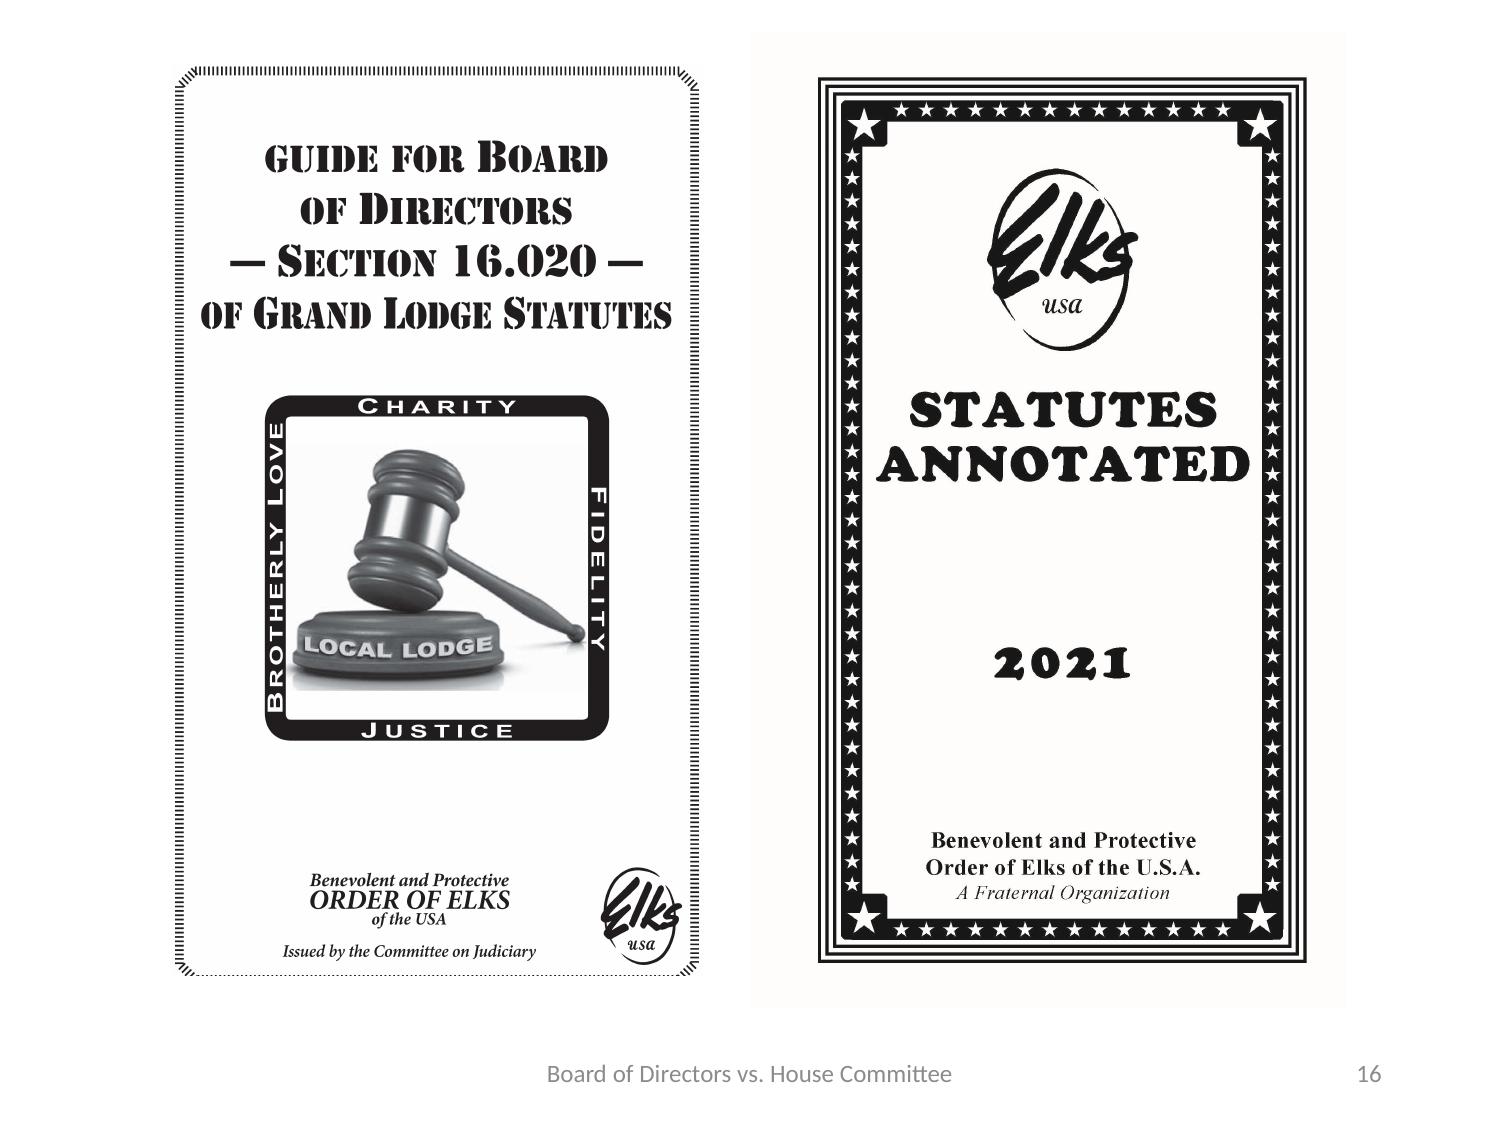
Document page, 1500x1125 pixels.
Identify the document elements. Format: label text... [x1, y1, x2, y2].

slide_number 16 [1059, 1042, 1397, 1103]
picture [749, 31, 1347, 1009]
picture [171, 63, 705, 976]
footer Board of Directors vs. House Committee [496, 1042, 1004, 1103]
